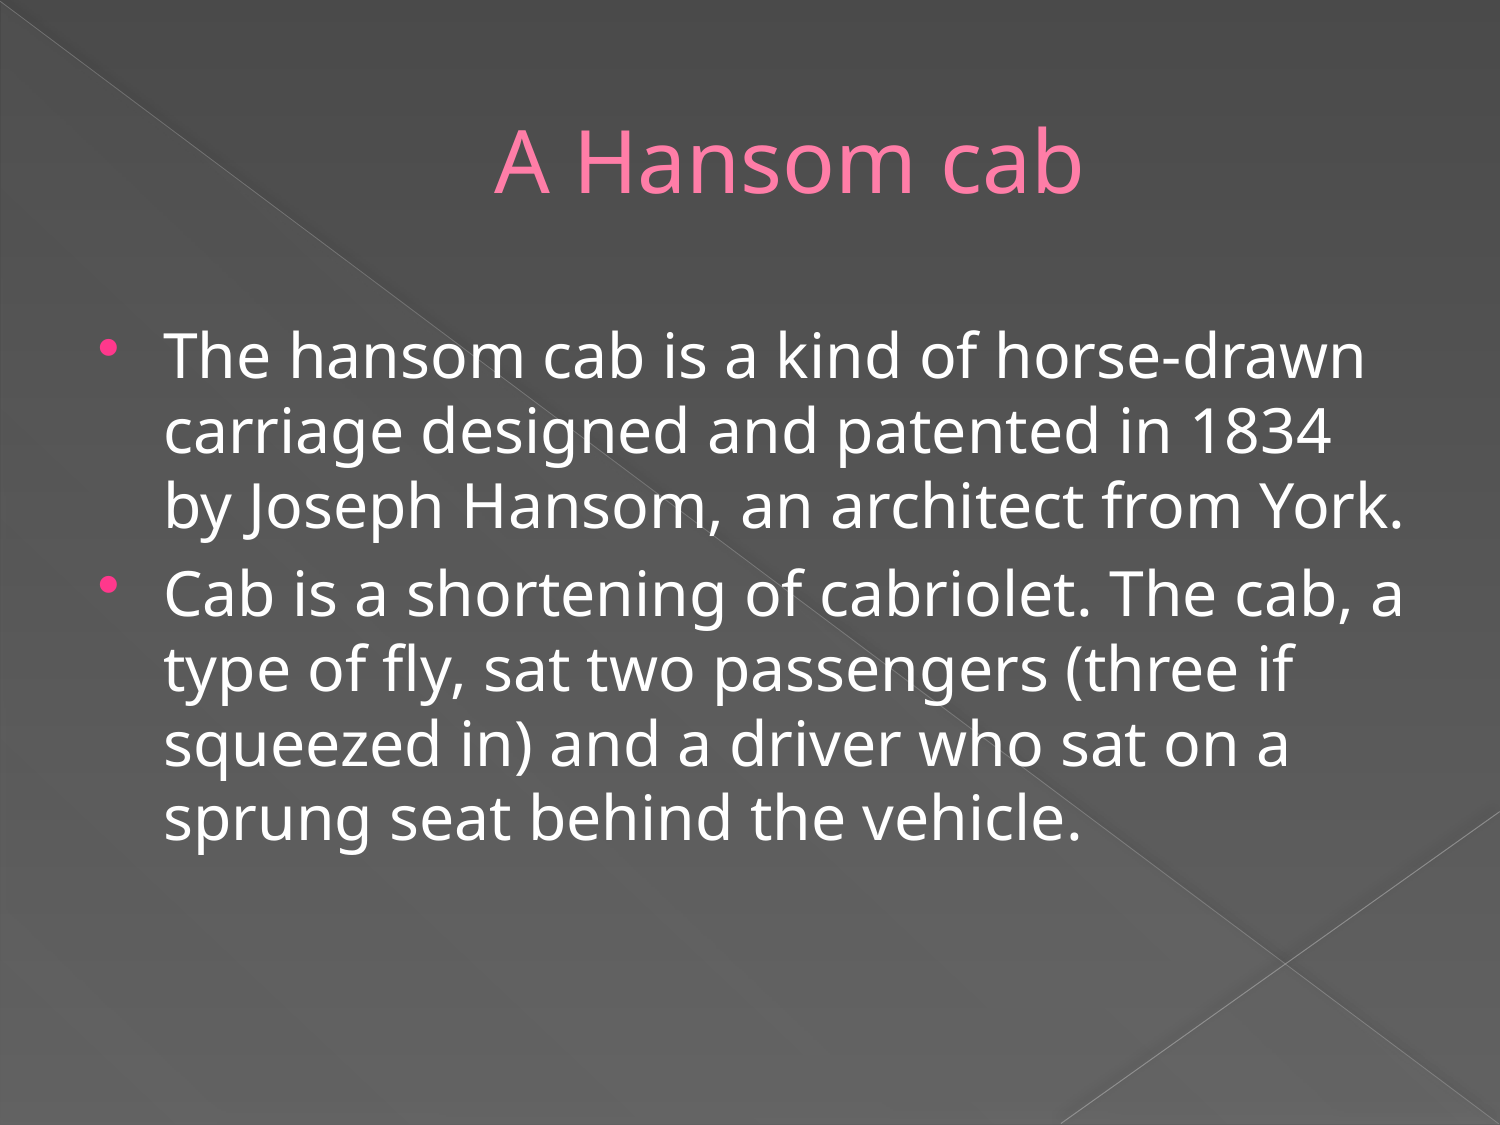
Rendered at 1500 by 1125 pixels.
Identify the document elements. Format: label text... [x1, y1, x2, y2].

list The hansom cab is a kind of horse-drawn carriage designed and patented in 1834 by Joseph Hansom, an architect from York. Cab is a shortening of cabriolet. The cab, a type of fly, sat two passengers (three if squeezed in) and a driver who sat on a sprung seat behind the vehicle. [75, 308, 1425, 1059]
title A Hansom cab [75, 43, 1425, 274]
